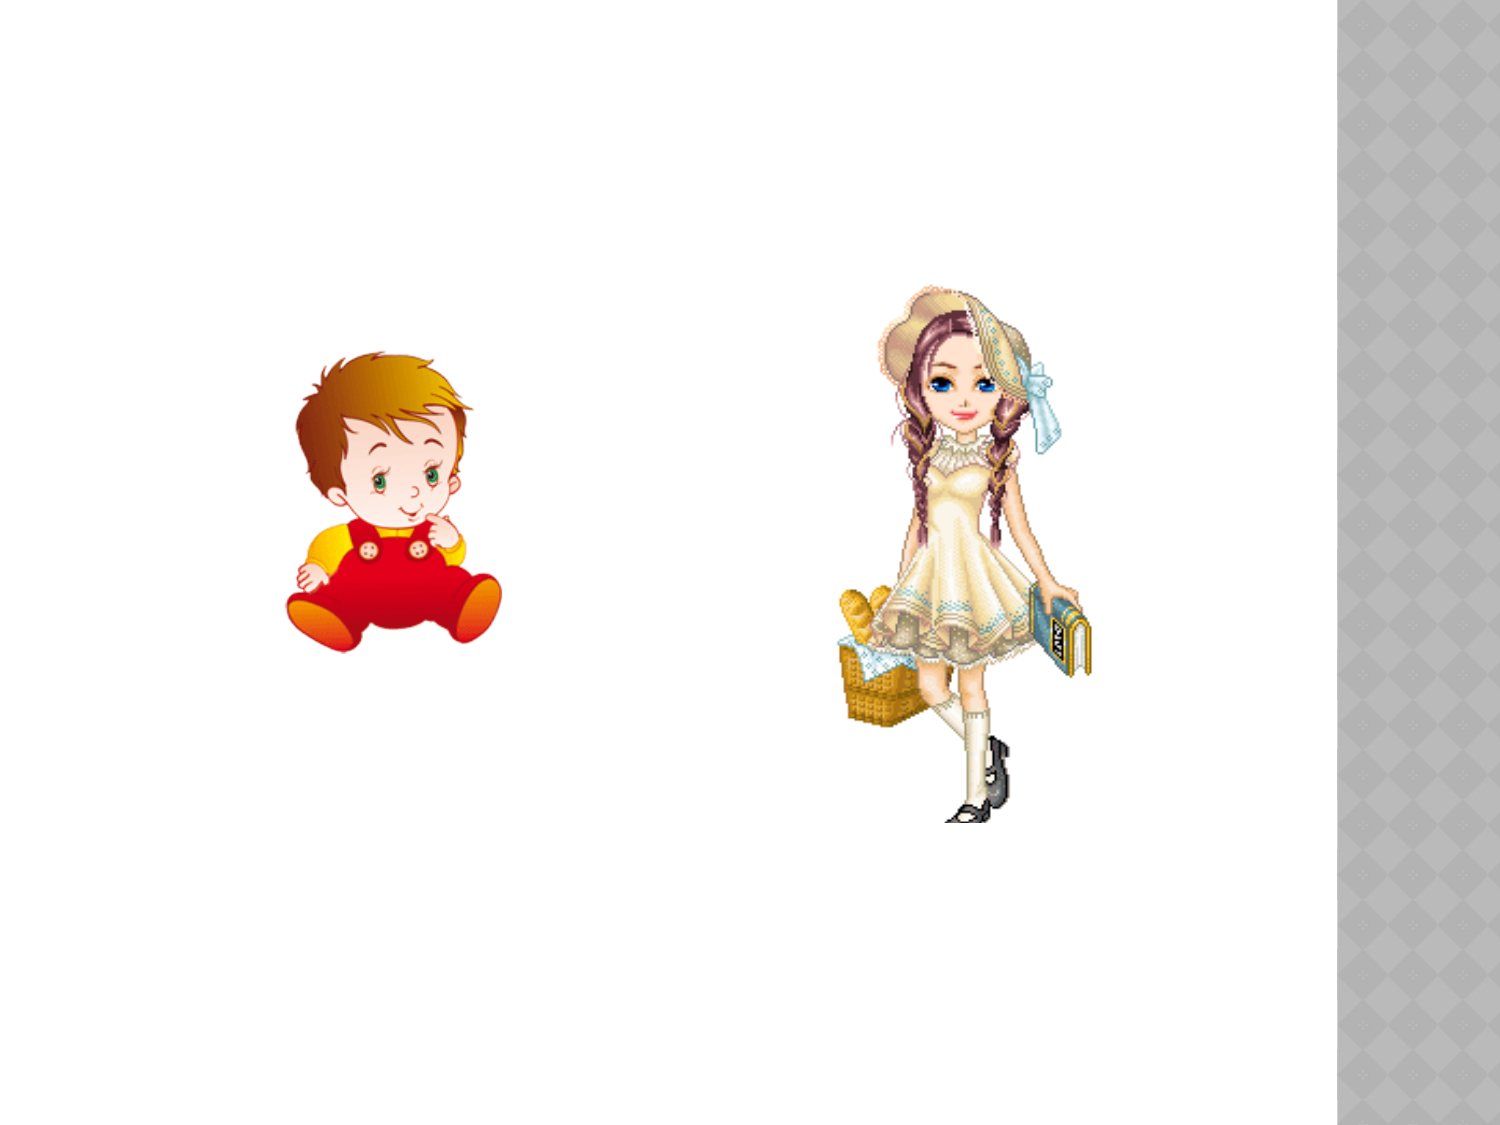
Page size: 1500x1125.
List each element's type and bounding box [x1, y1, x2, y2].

list [796, 224, 1120, 823]
picture [242, 340, 545, 655]
